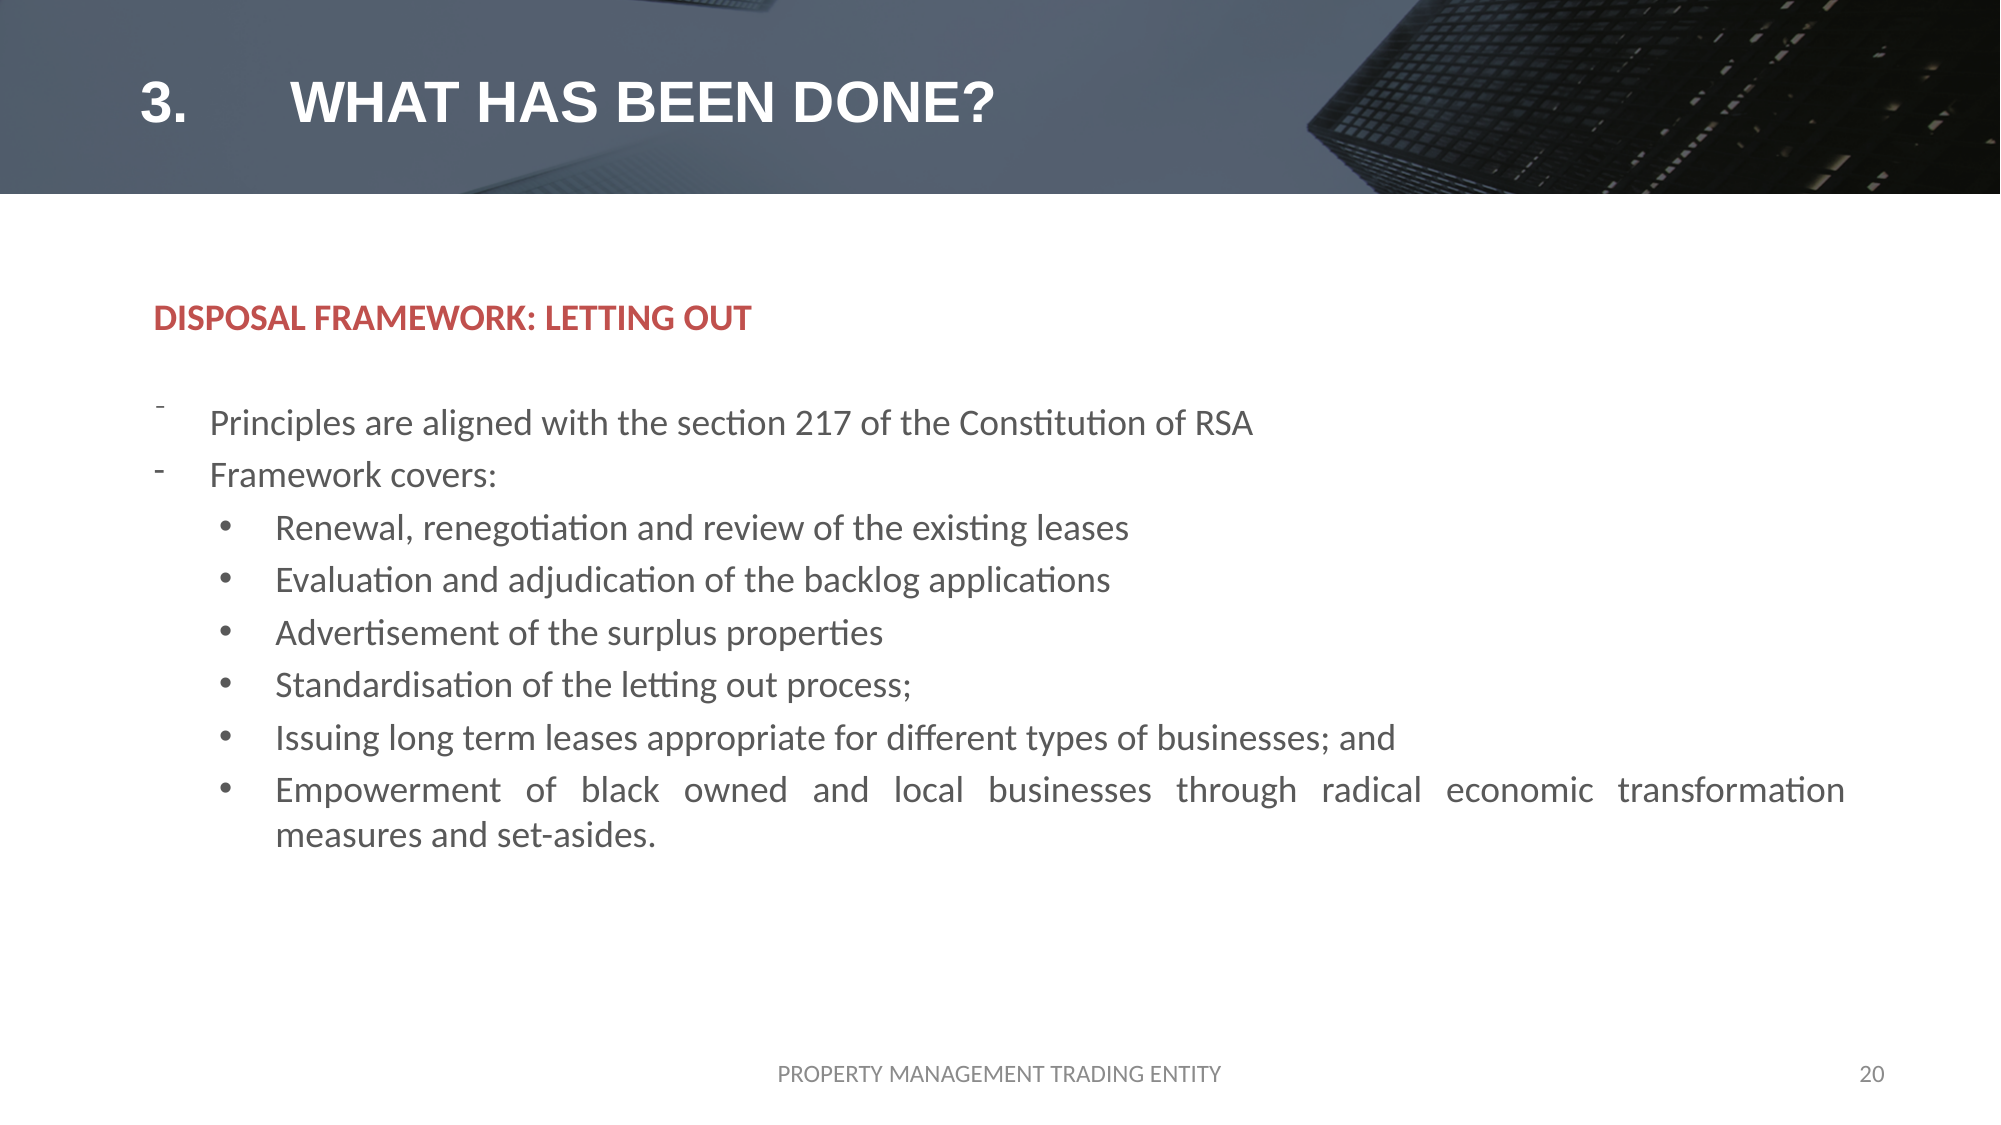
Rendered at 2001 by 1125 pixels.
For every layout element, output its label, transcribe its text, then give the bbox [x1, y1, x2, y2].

slide_number 20 [1433, 1042, 1900, 1103]
text_box 3. WHAT HAS BEEN DONE? [124, 18, 1988, 181]
picture [0, 0, 2000, 194]
footer PROPERTY MANAGEMENT TRADING ENTITY [683, 1042, 1317, 1103]
list DISPOSAL FRAMEWORK: LETTING OUT Principles are aligned with the section 217 of the Constitution of RSA Framework covers: Renewal, renegotiation and review of the existing leases Evaluation and adjudication of the backlog applications Advertisement of the surplus properties Standardisation of the letting out process; Issuing long term leases appropriate for different types of businesses; and Empowerment of black owned and local businesses through radical economic transformation measures and set-asides. [87, 285, 1863, 1048]
